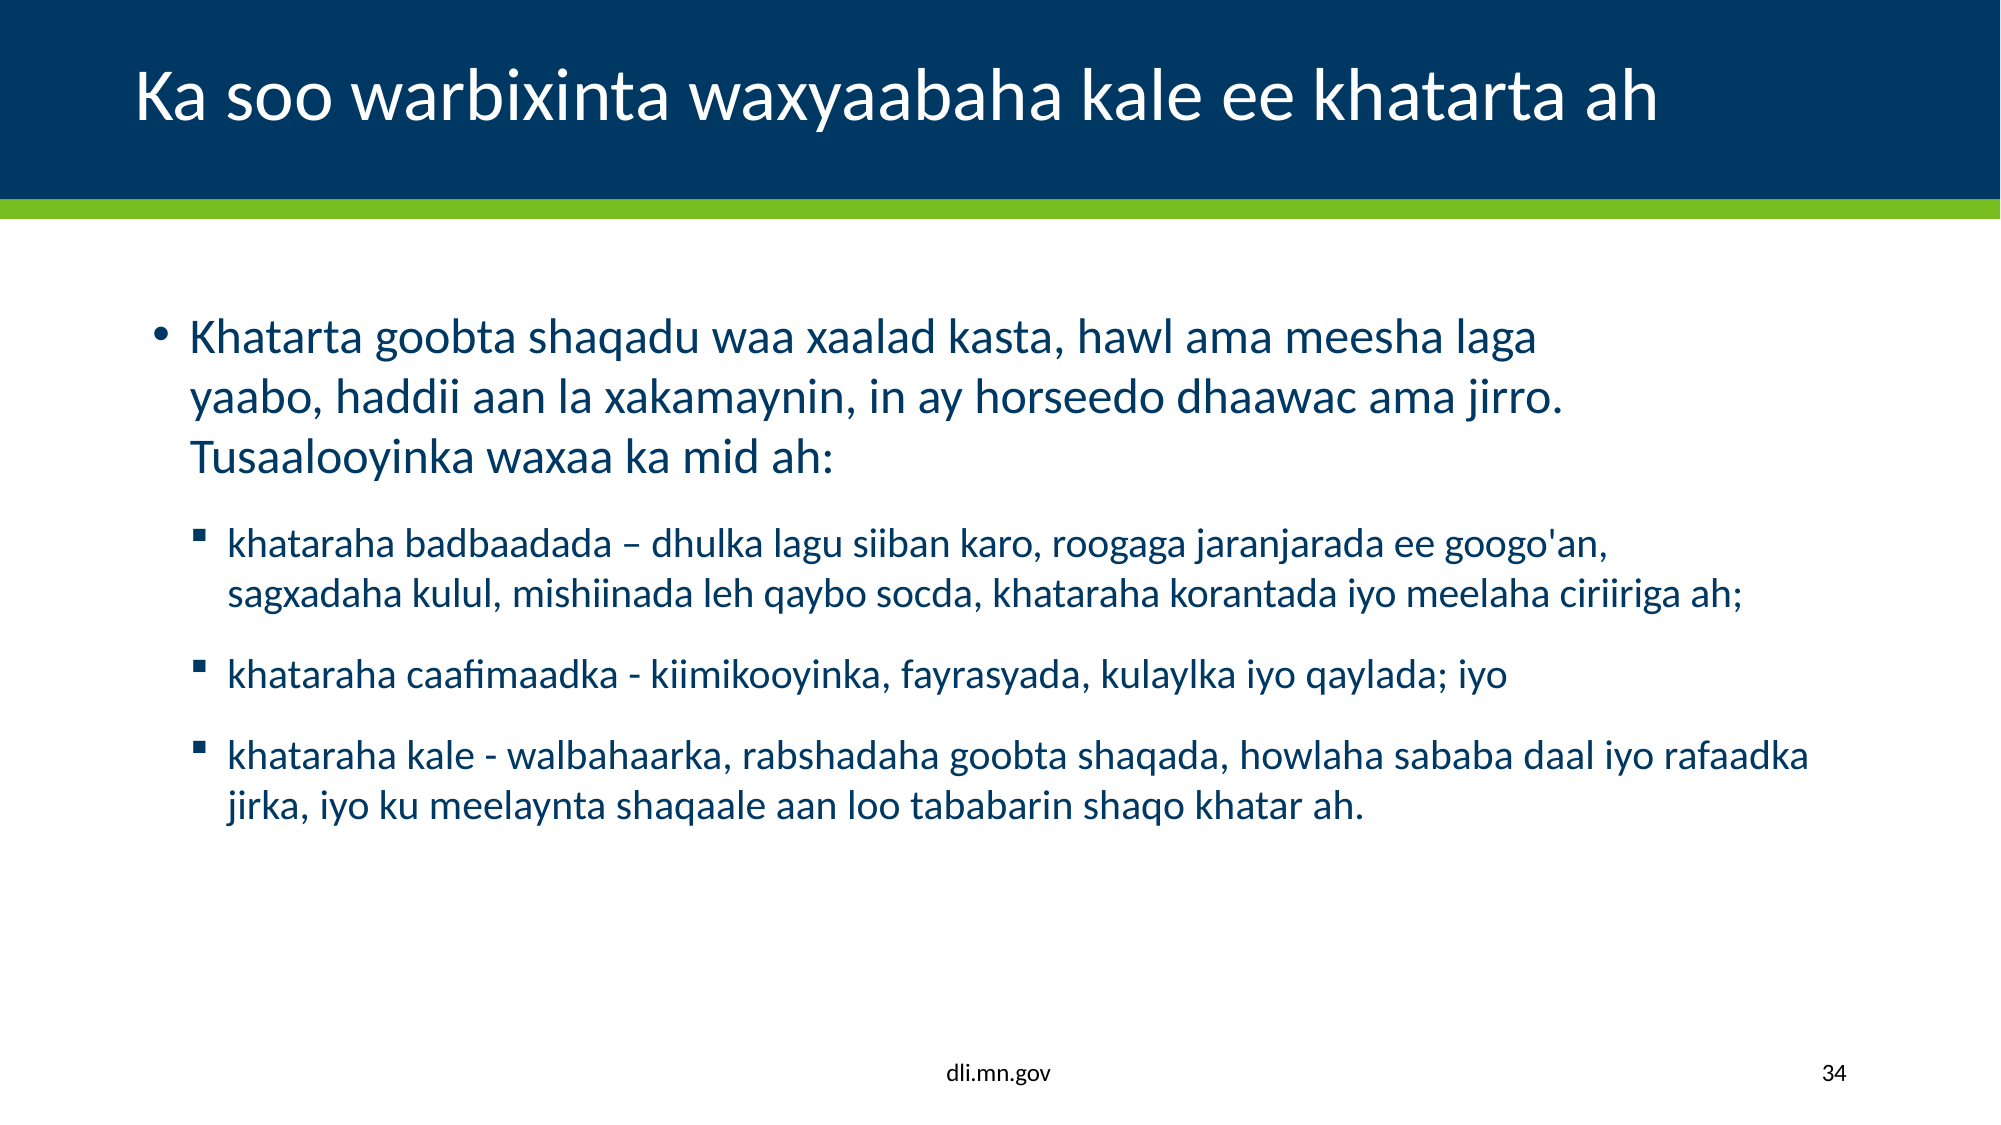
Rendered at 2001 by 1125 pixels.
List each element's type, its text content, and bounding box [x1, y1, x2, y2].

text_box dli.mn.gov [944, 1060, 1056, 1087]
slide_number 34 [1815, 1060, 1856, 1125]
text_box Khatarta goobta shaqadu waa xaalad kasta, hawl ama meesha laga yaabo, haddii aan la xakamaynin, in ay horseedo dhaawac ama jirro. Tusaalooyinka waxaa ka mid ah: khataraha badbaadada – dhulka lagu siiban karo, roogaga jaranjarada ee googo'an, sagxadaha kulul, mishiinada leh qaybo socda, khataraha korantada iyo meelaha ciriiriga ah; khataraha caafimaadka - kiimikooyinka, fayrasyada, kulaylka iyo qaylada; iyo khataraha kale - walbahaarka, rabshadaha goobta shaqada, howlaha sababa daal iyo rafaadka jirka, iyo ku meelaynta shaqaale aan loo tababarin shaqo khatar ah. [150, 301, 1840, 828]
title Ka soo warbixinta waxyaabaha kale ee khatarta ah [132, 2, 1796, 234]
